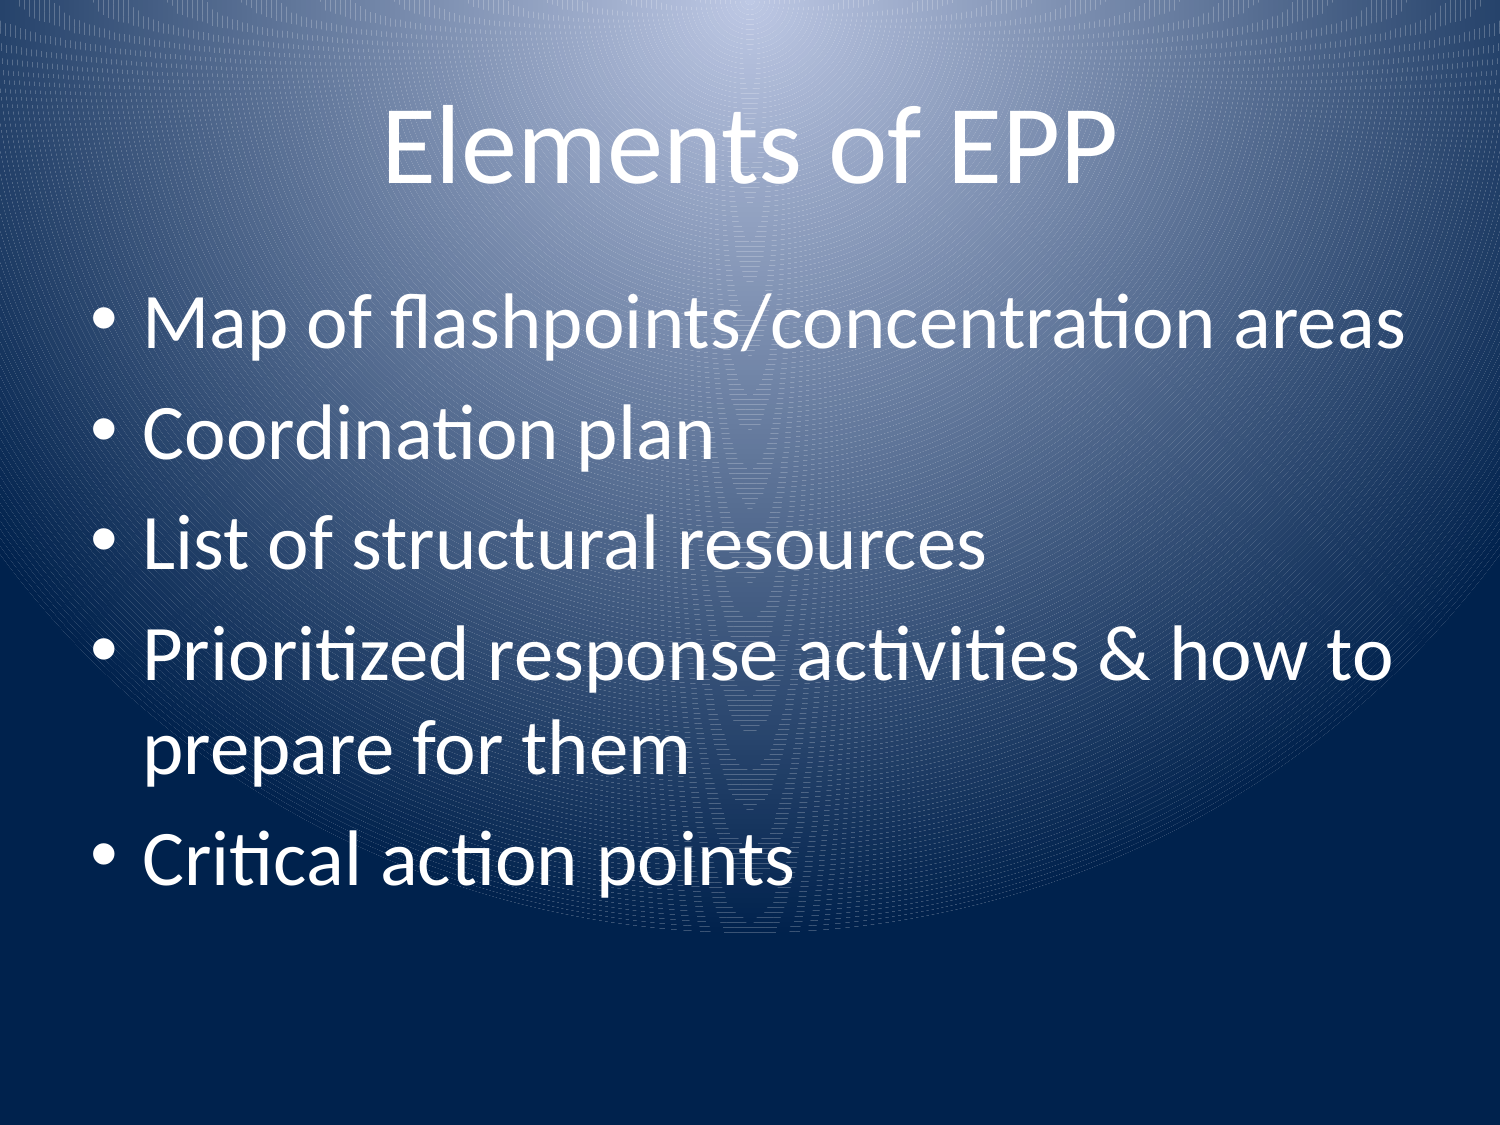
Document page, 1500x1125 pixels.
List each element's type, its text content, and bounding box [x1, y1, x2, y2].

title Elements of EPP [75, 45, 1425, 233]
list Map of flashpoints/concentration areas Coordination plan List of structural resources Prioritized response activities & how to prepare for them Critical action points [75, 262, 1425, 1005]
